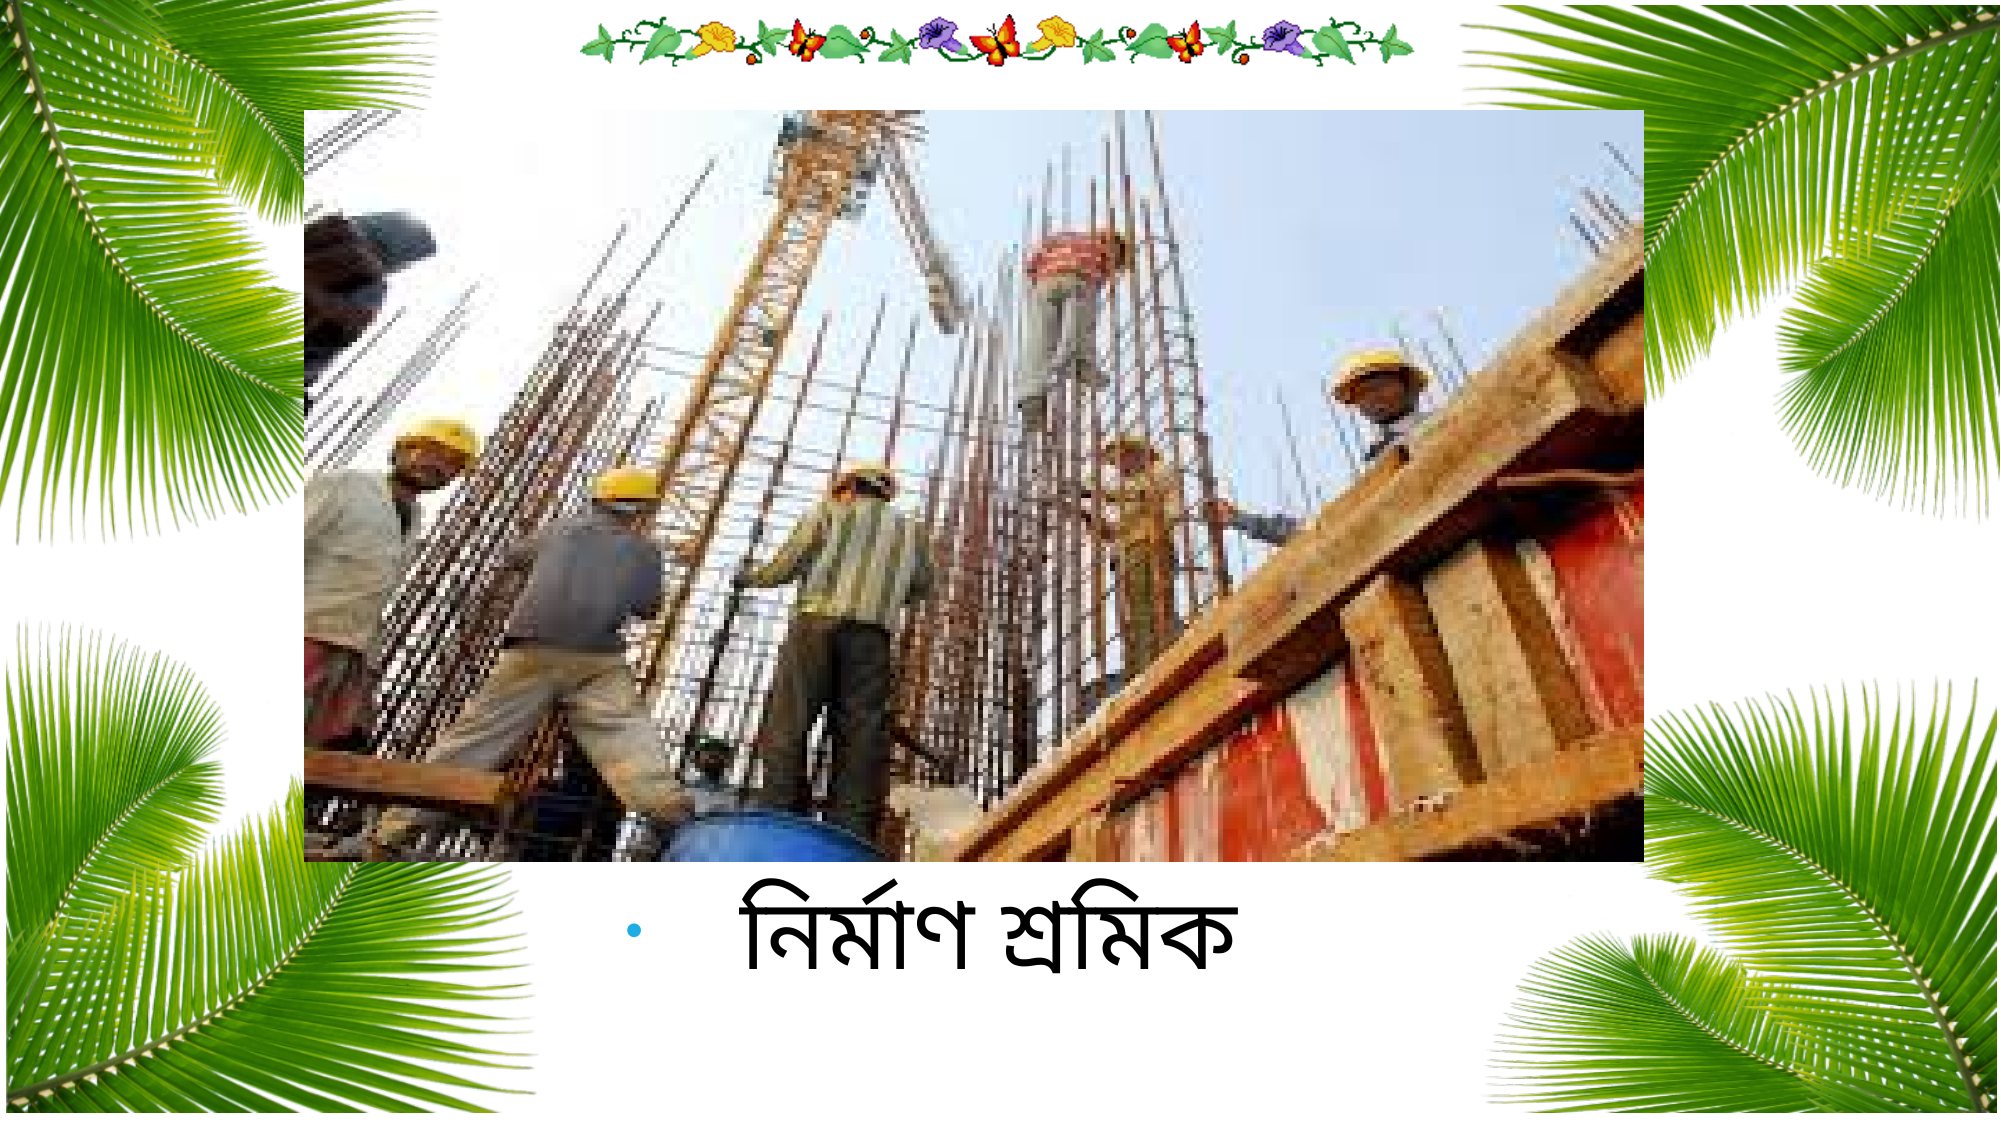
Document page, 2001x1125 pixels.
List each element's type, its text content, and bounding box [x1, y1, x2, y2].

picture [0, 0, 2000, 1113]
text_box নির্মাণ শ্রমিক [569, 871, 1427, 999]
picture [580, 14, 1417, 70]
